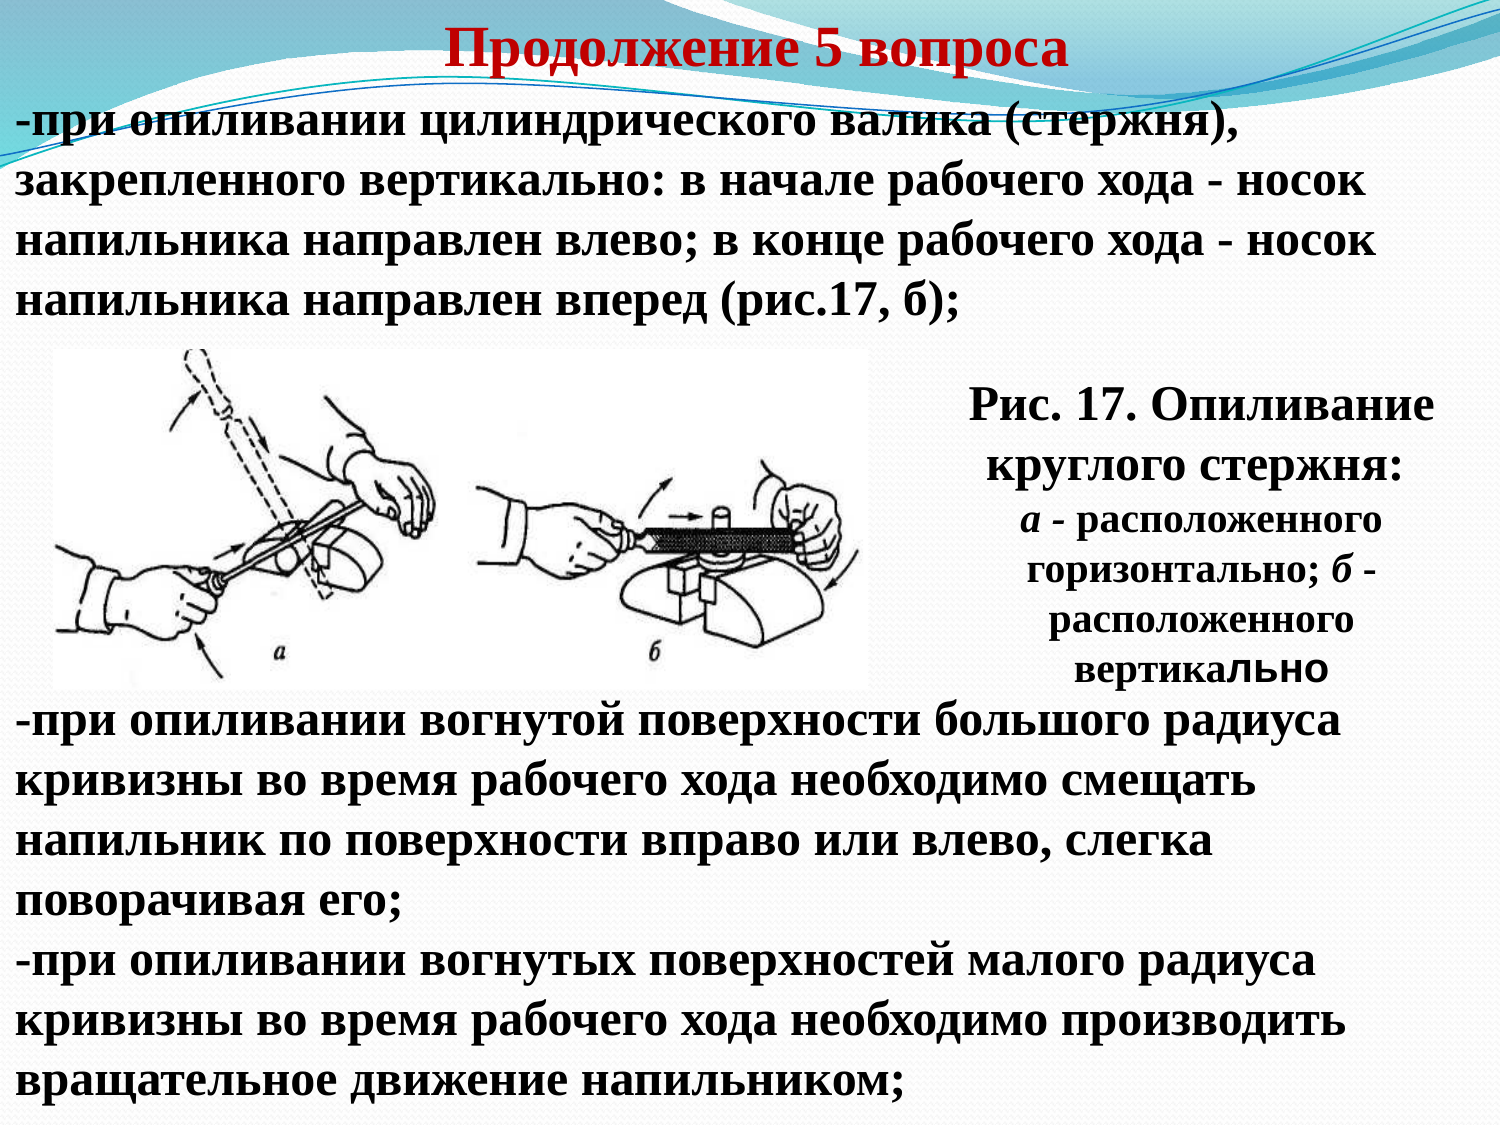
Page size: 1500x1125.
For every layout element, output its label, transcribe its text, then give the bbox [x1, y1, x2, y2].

table_cell Опиленный сопряженный контур детали не соответствует профилю контрольного шаблона [45, 350, 873, 700]
picture [52, 349, 868, 689]
text_box Рис. 17. Опиливание круглого стержня: а - расположенного горизонтально; б - расположенного вертикально [903, 363, 1500, 699]
text_box -при опиливании цилиндрического валика (стержня), закрепленного вертикально: в начале рабочего хода - носок напильника направлен влево; в конце рабочего хода - носок напильника направлен вперед (рис.17, б); -при опиливании вогнутой поверхности большого радиуса кривизны во время рабочего хода необходимо смещать напильник по поверхности вправо или влево, слегка поворачивая его; -при опиливании вогнутых поверхностей малого радиуса кривизны во время рабочего хода необходимо производить вращательное движение напильником; [0, 78, 1500, 1113]
title Продолжение 5 вопроса [0, 0, 1500, 78]
